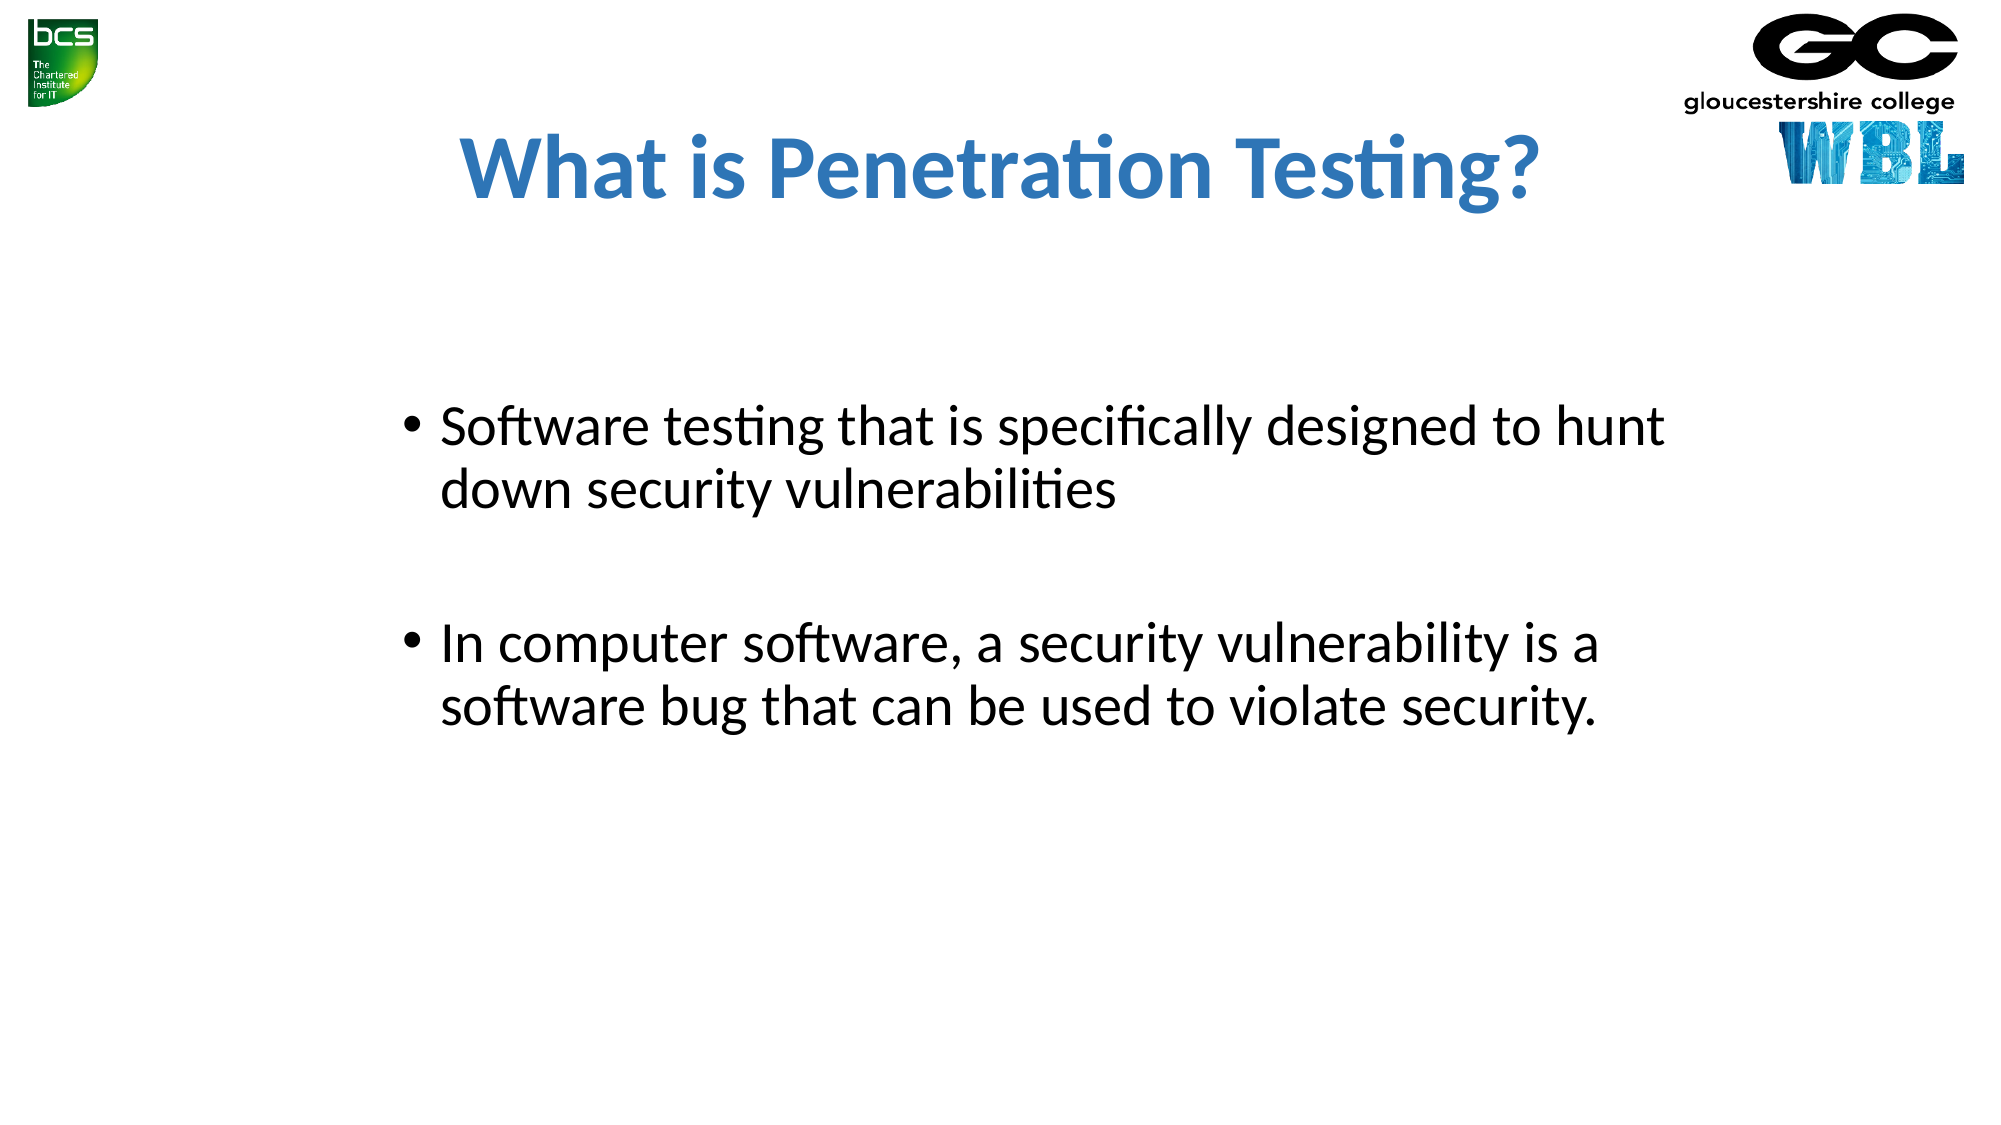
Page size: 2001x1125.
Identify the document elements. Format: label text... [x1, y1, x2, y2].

list Software testing that is specifically designed to hunt down security vulnerabilities In computer software, a security vulnerability is a software bug that can be used to violate security. [387, 387, 1713, 1063]
picture [1953, 163, 1959, 172]
picture [1674, 5, 1964, 155]
title What is Penetration Testing? [51, 59, 1953, 278]
picture [28, 19, 98, 107]
